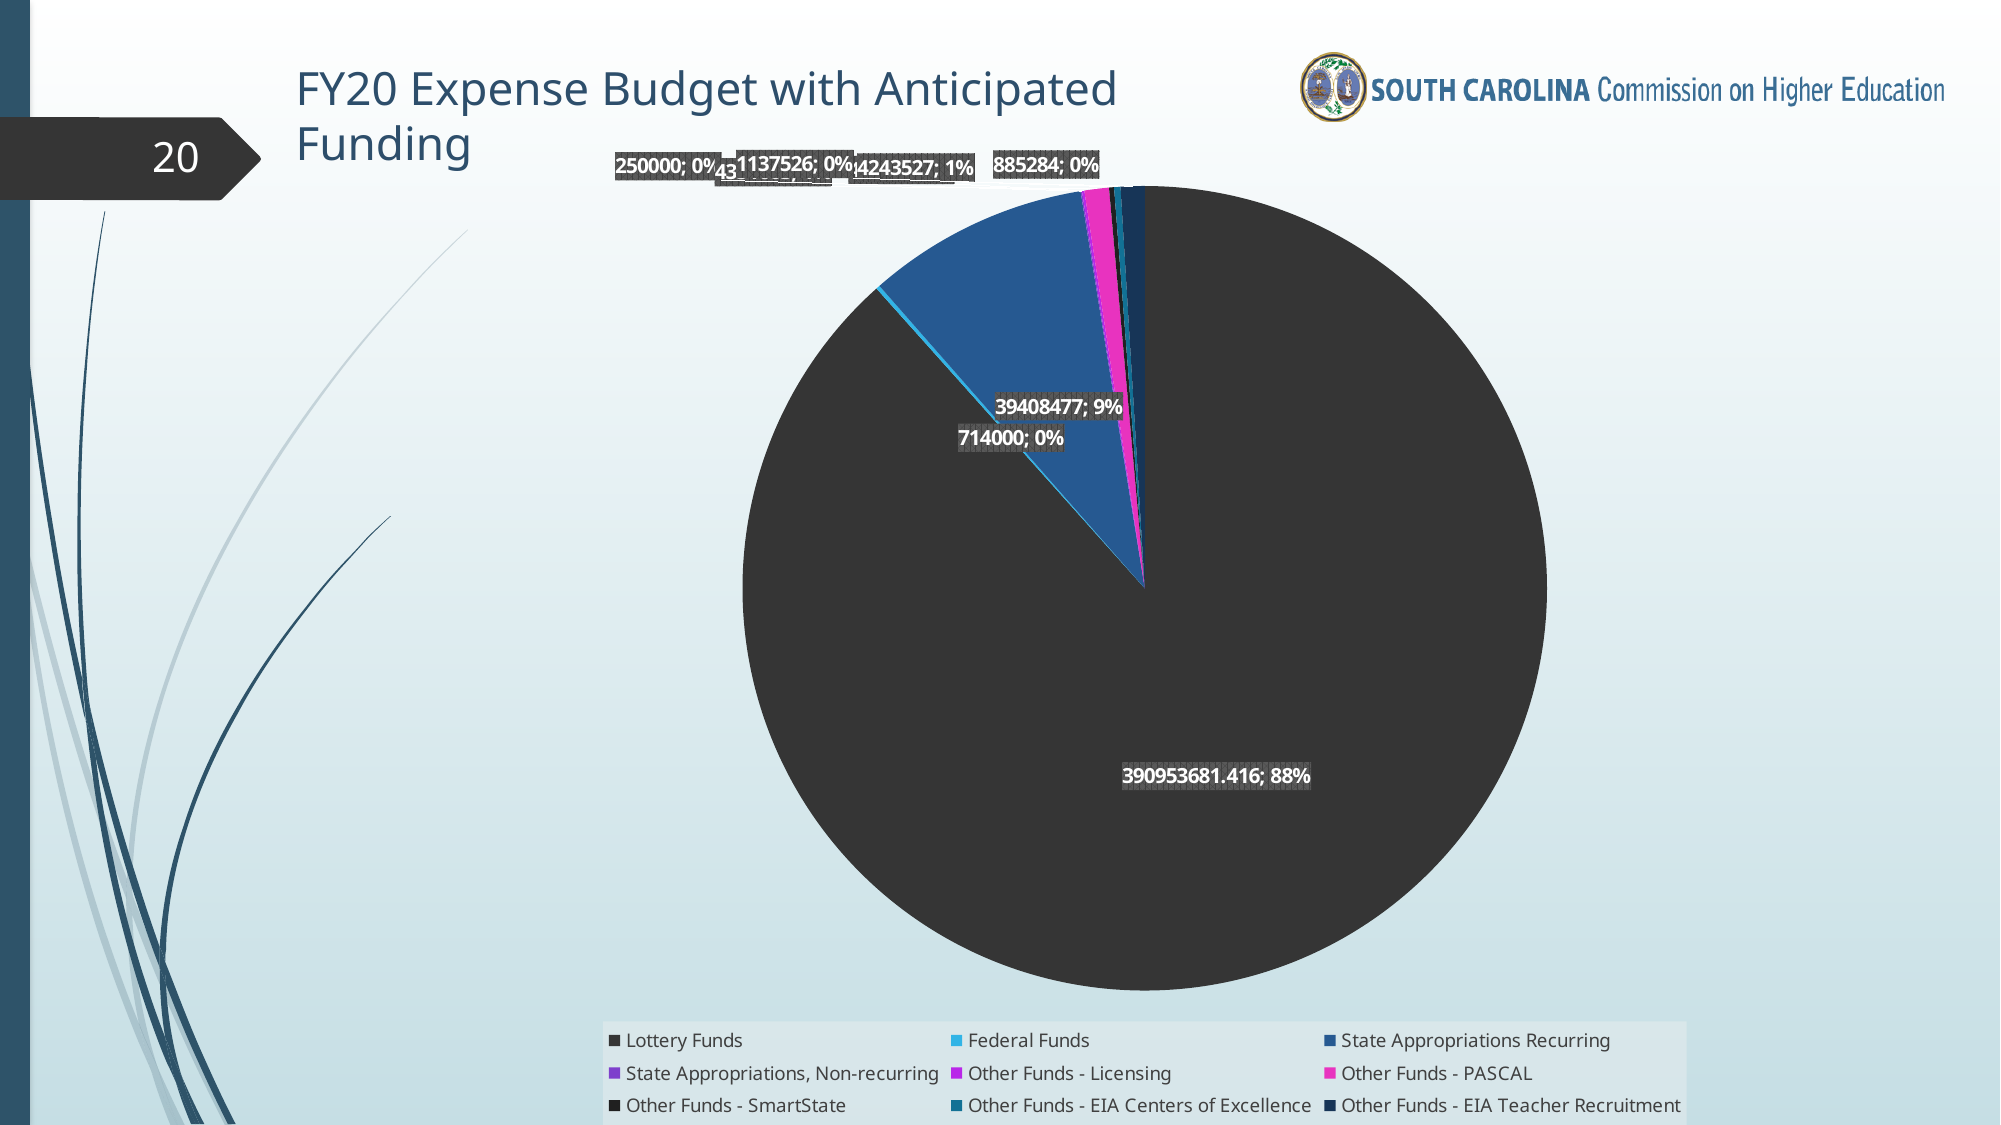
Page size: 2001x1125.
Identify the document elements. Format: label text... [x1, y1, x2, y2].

chart [289, 128, 2000, 1125]
text_box FY20 Expense Budget with Anticipated Funding [289, 53, 1295, 128]
slide_number 20 [87, 129, 216, 190]
picture [1296, 52, 1954, 122]
